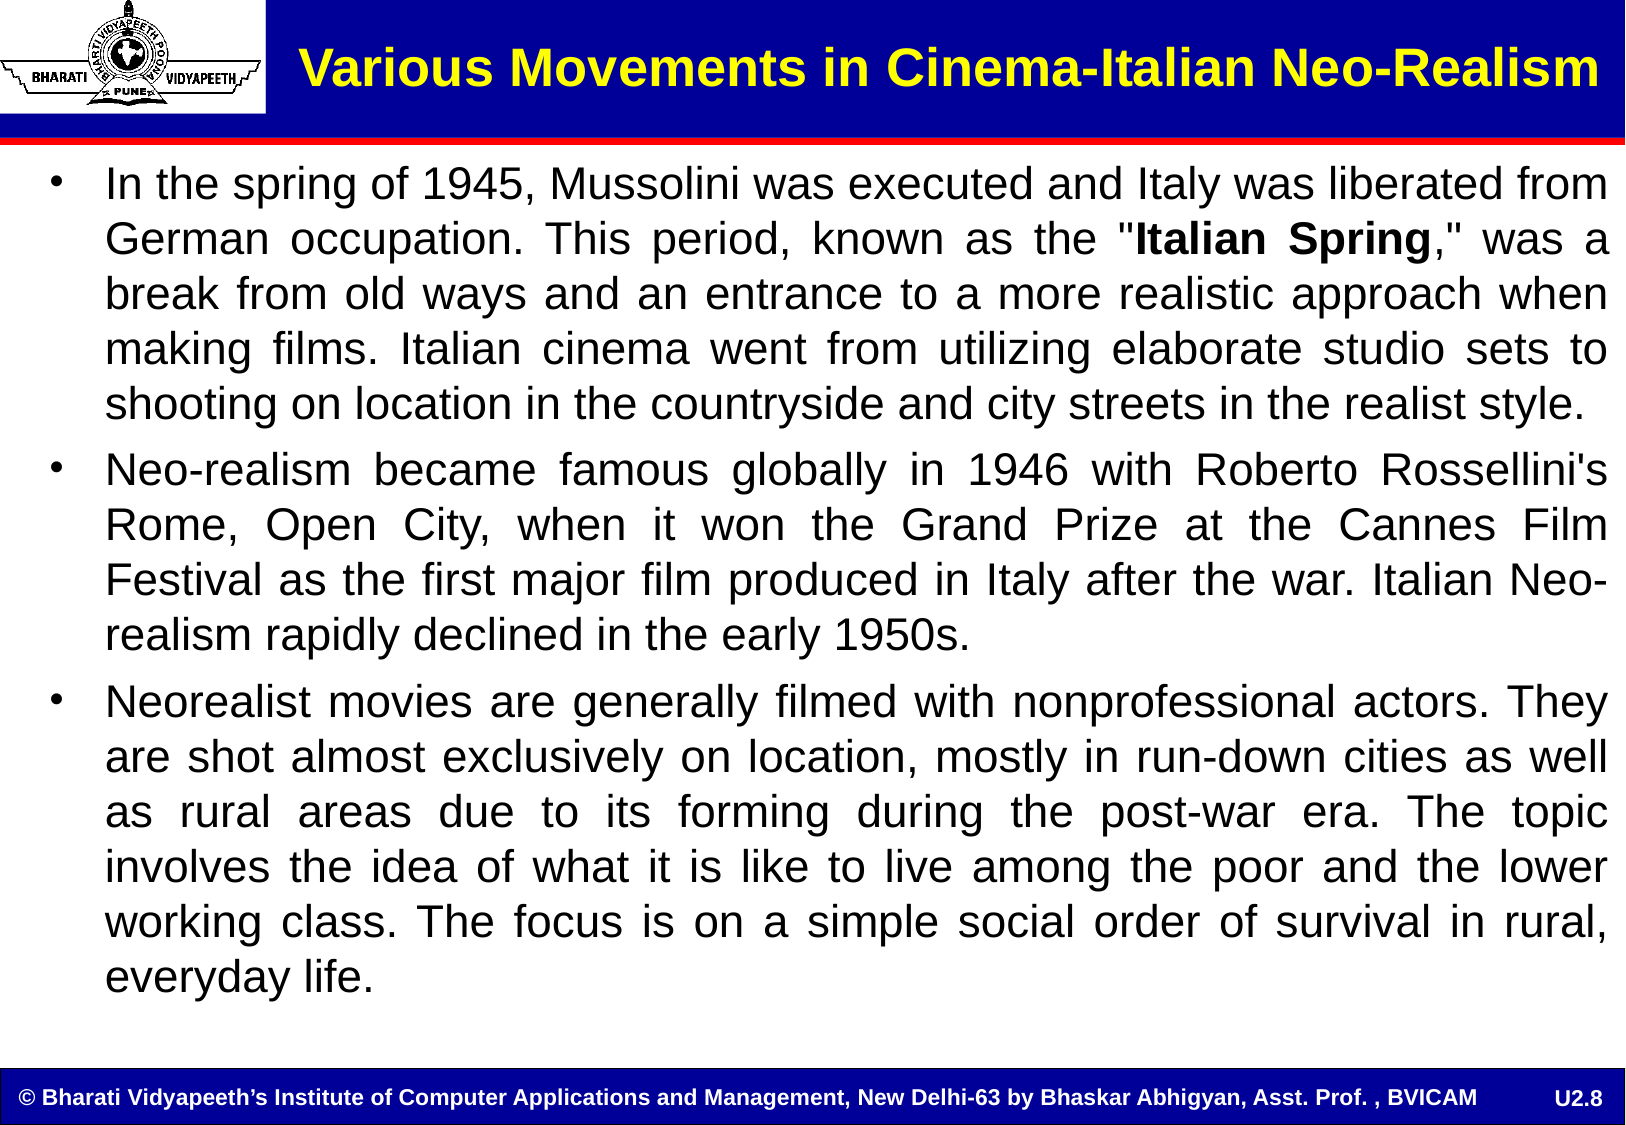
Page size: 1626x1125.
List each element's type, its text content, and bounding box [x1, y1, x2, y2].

text_box Various Movements in Cinema-Italian Neo-Realism [205, 24, 1625, 125]
picture [0, 0, 261, 106]
list In the spring of 1945, Mussolini was executed and Italy was liberated from German occupation. This period, known as the "Italian Spring," was a break from old ways and an entrance to a more realistic approach when making films. Italian cinema went from utilizing elaborate studio sets to shooting on location in the countryside and city streets in the realist style. Neo-realism became famous globally in 1946 with Roberto Rossellini's Rome, Open City, when it won the Grand Prize at the Cannes Film Festival as the first major film produced in Italy after the war. Italian Neo-realism rapidly declined in the early 1950s. Neorealist movies are generally filmed with nonprofessional actors. They are shot almost exclusively on location, mostly in run-down cities as well as rural areas due to its forming during the post-war era. The topic involves the idea of what it is like to live among the poor and the lower working class. The focus is on a simple social order of survival in rural, everyday life. [4, 145, 1625, 1057]
